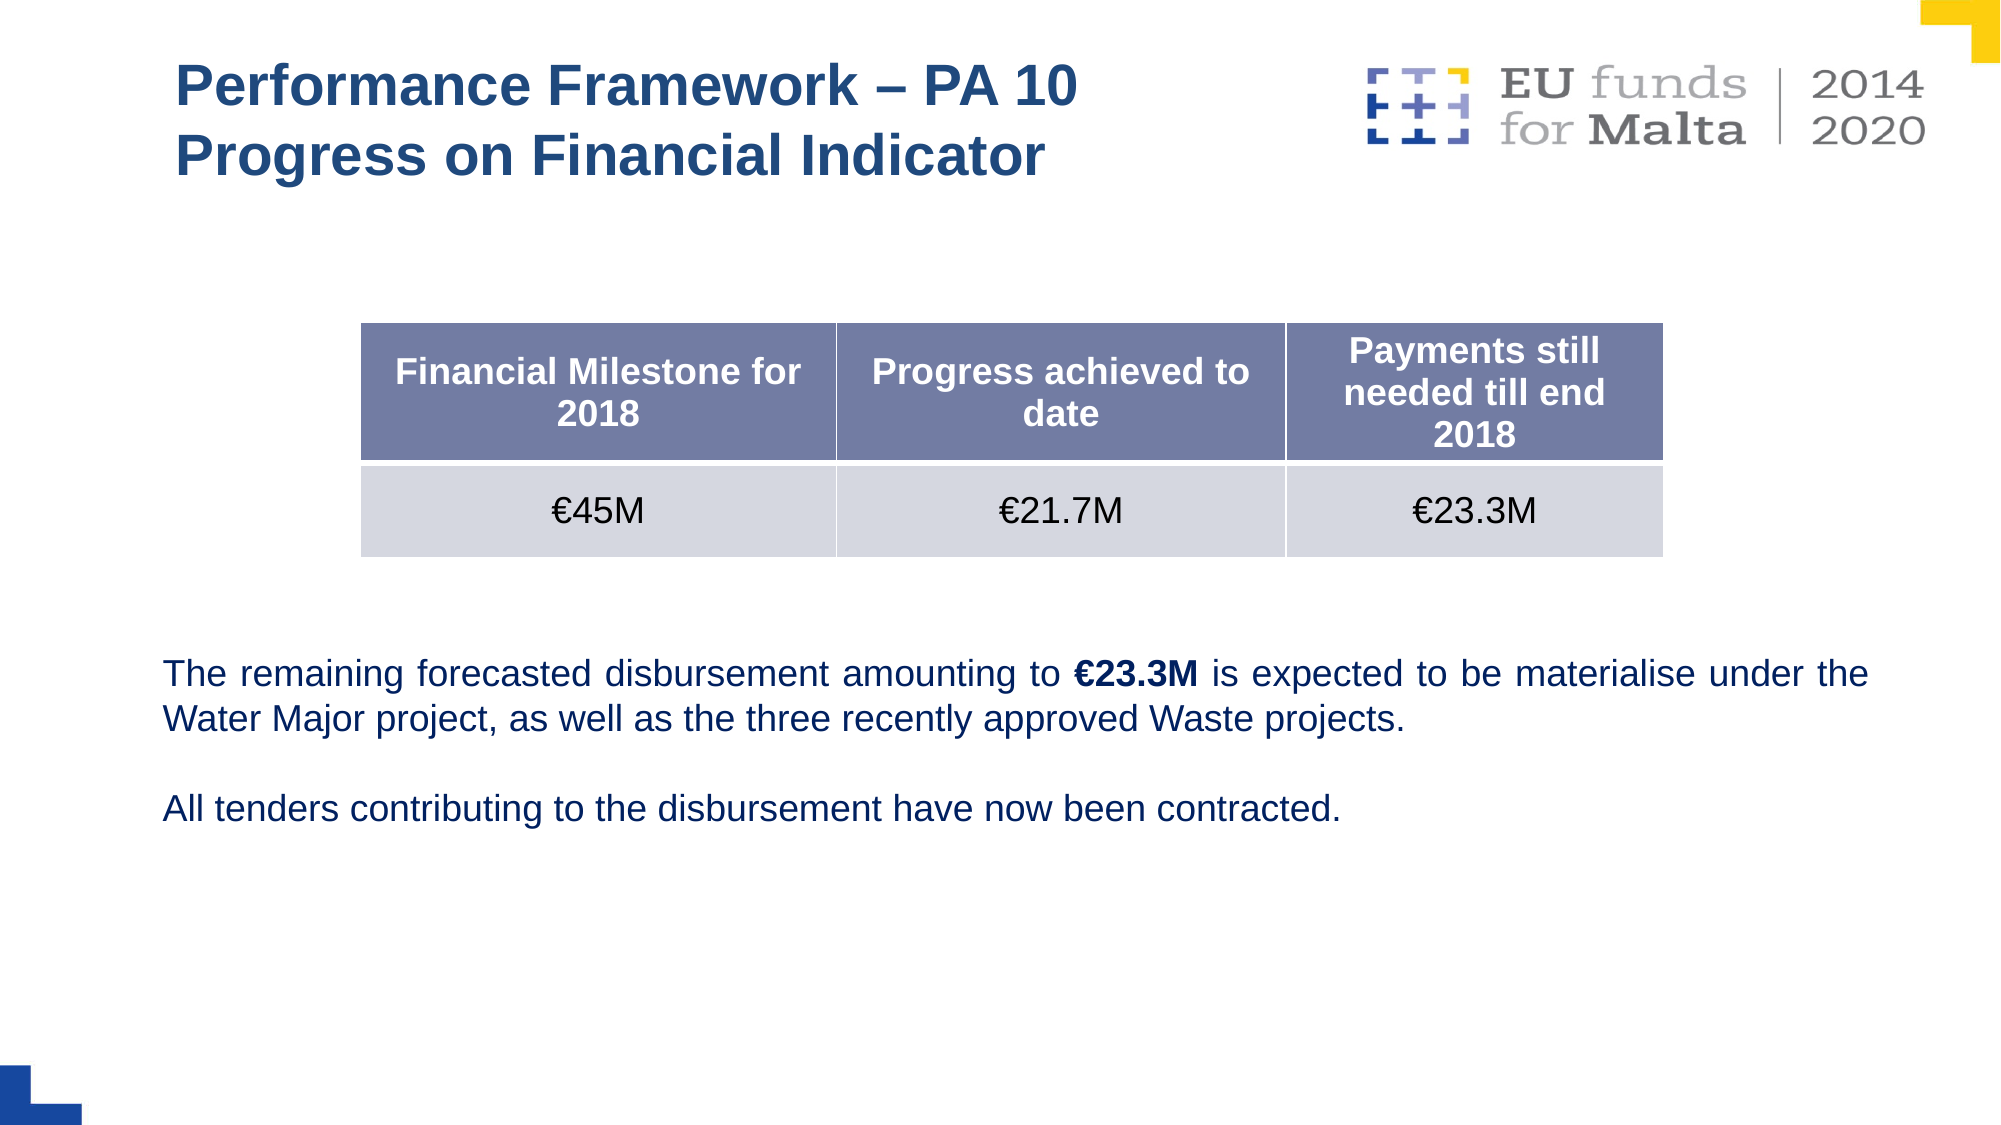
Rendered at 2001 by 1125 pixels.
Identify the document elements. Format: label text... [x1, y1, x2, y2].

title Performance Framework – PA 10 Progress on Financial Indicator [160, 110, 1319, 196]
picture [0, 0, 2001, 1125]
table_header Progress achieved to date [837, 323, 1285, 460]
table_cell €21.7M [837, 466, 1285, 557]
text_box The remaining forecasted disbursement amounting to €23.3M is expected to be materialise under the Water Major project, as well as the three recently approved Waste projects. All tenders contributing to the disbursement have now been contracted. [147, 641, 1885, 836]
table_header Financial Milestone for 2018 [361, 323, 836, 460]
table_cell €45M [361, 466, 836, 557]
table_header Payments still needed till end 2018 [1287, 323, 1663, 460]
table_cell €23.3M [1287, 466, 1663, 557]
